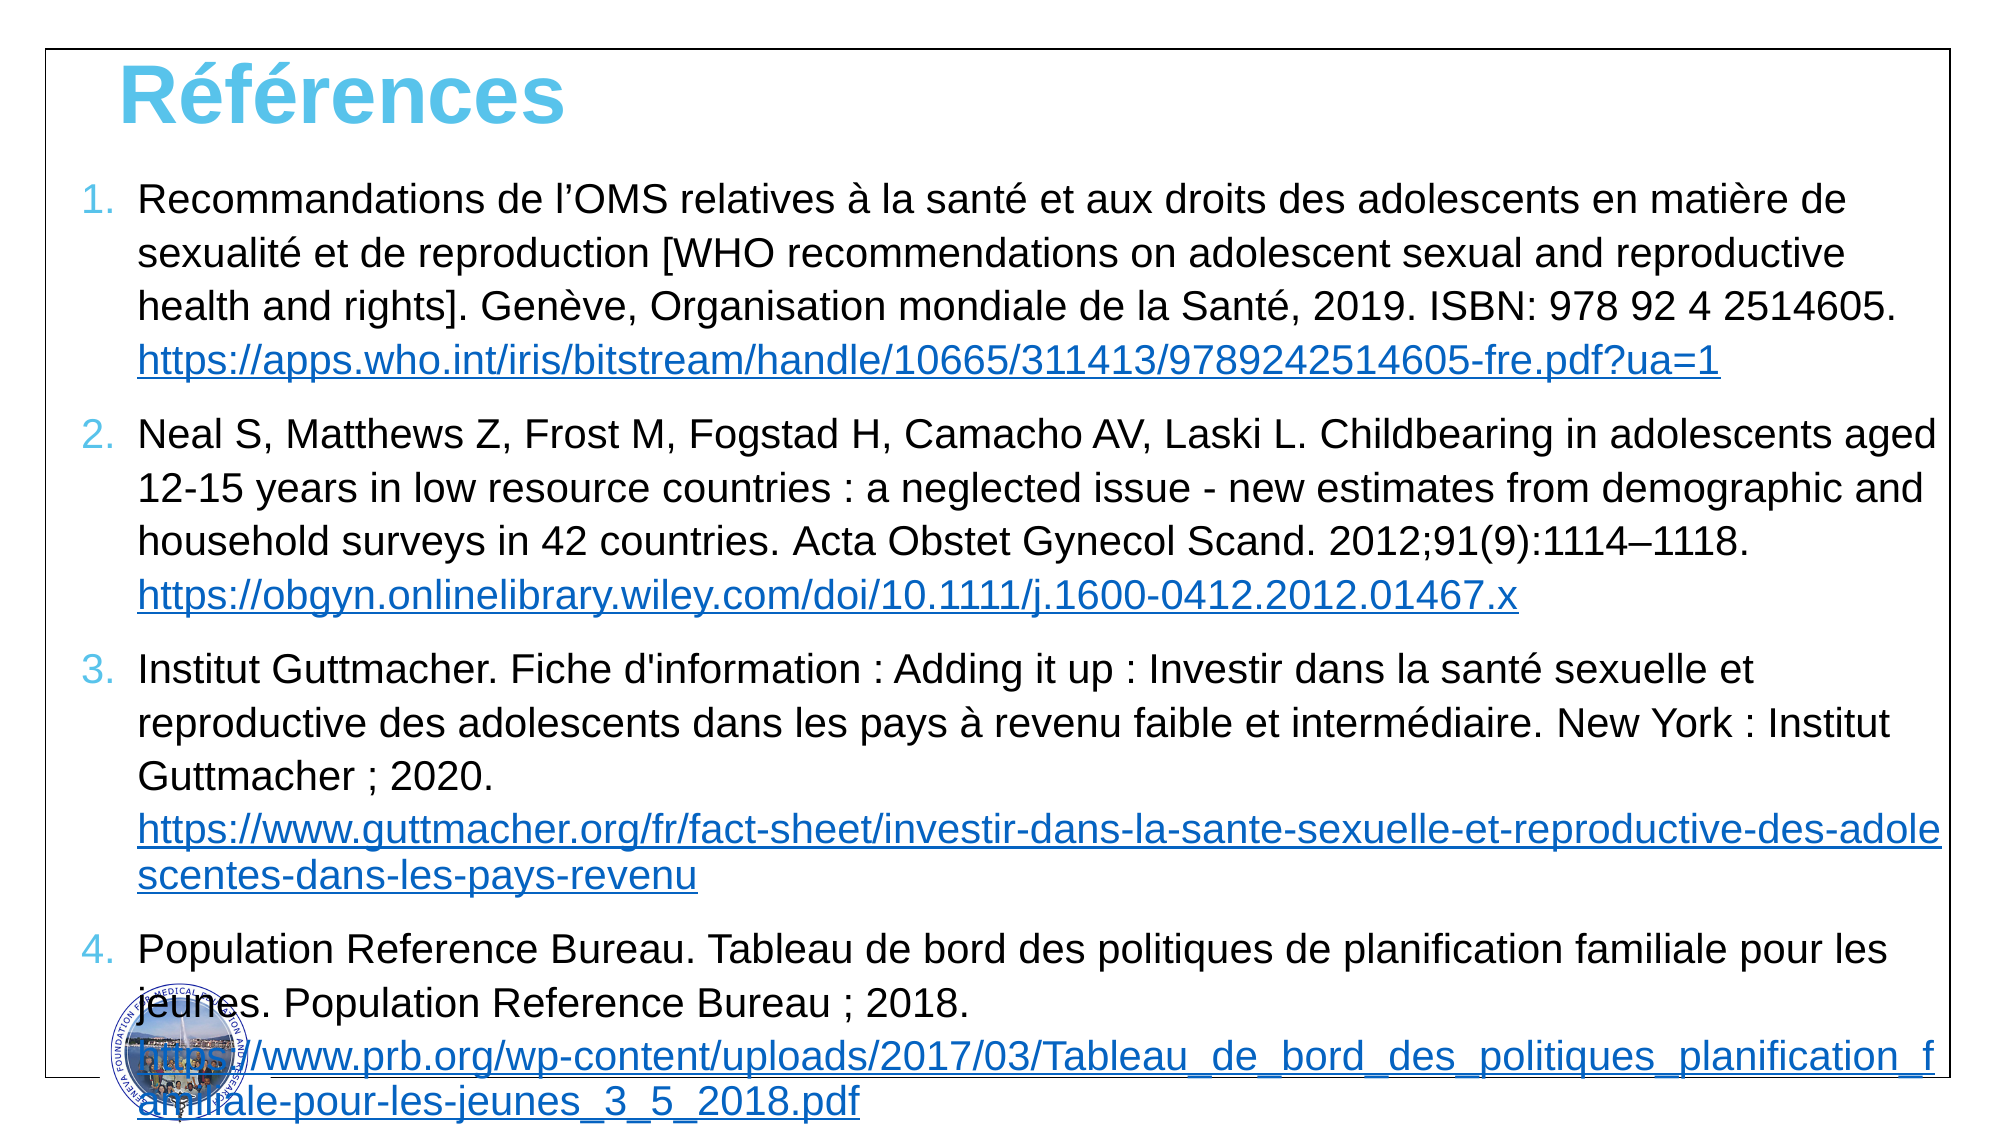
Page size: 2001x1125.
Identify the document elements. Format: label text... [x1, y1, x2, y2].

list Recommandations de l’OMS relatives à la santé et aux droits des adolescents en matière de sexualité et de reproduction [WHO recommendations on adolescent sexual and reproductive health and rights]. Genève, Organisation mondiale de la Santé, 2019. ISBN: 978 92 4 2514605. https://apps.who.int/iris/bitstream/handle/10665/311413/9789242514605-fre.pdf?ua=1 Neal S, Matthews Z, Frost M, Fogstad H, Camacho AV, Laski L. Childbearing in adolescents aged 12-15 years in low resource countries : a neglected issue - new estimates from demographic and household surveys in 42 countries. Acta Obstet Gynecol Scand. 2012;91(9):1114–1118. https://obgyn.onlinelibrary.wiley.com/doi/10.1111/j.1600-0412.2012.01467.x Institut Guttmacher. Fiche d'information : Adding it up : Investir dans la santé sexuelle et reproductive des adolescents dans les pays à revenu faible et intermédiaire. New York : Institut Guttmacher ; 2020. https://www.guttmacher.org/fr/fact-sheet/investir-dans-la-sante-sexuelle-et-reproductive-des-adolescentes-dans-les-pays-revenu Population Reference Bureau. Tableau de bord des politiques de planification familiale pour les jeunes. Population Reference Bureau ; 2018. https://www.prb.org/wp-content/uploads/2017/03/Tableau_de_bord_des_politiques_planification_familiale-pour-les-jeunes_3_5_2018.pdf [66, 161, 1965, 1017]
picture [109, 1017, 250, 1125]
title Références [103, 57, 1636, 149]
